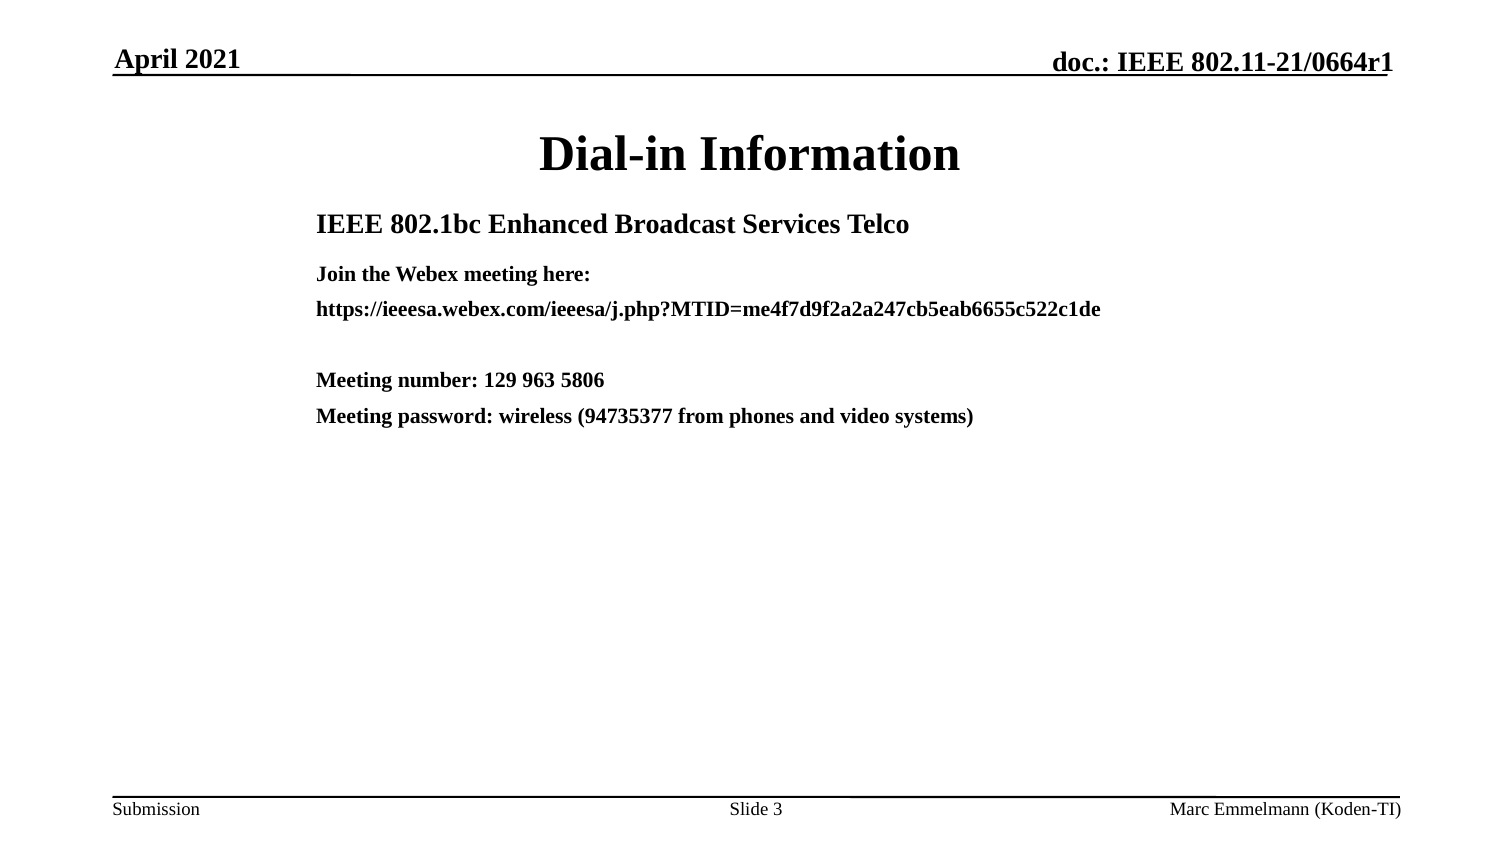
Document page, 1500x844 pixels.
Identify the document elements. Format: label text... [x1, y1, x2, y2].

title Dial-in Information [112, 84, 1388, 216]
list IEEE 802.1bc Enhanced Broadcast Services Telco Join the Webex meeting here: https://ieeesa.webex.com/ieeesa/j.php?MTID=me4f7d9f2a2a247cb5eab6655c522c1de Meeting number: 129 963 5806 Meeting password: wireless (94735377 from phones and video systems) [300, 197, 1258, 704]
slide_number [114, 40, 423, 75]
footer Marc Emmelmann (Koden-TI) [878, 796, 1402, 820]
slide_number Slide 3 [712, 796, 800, 842]
